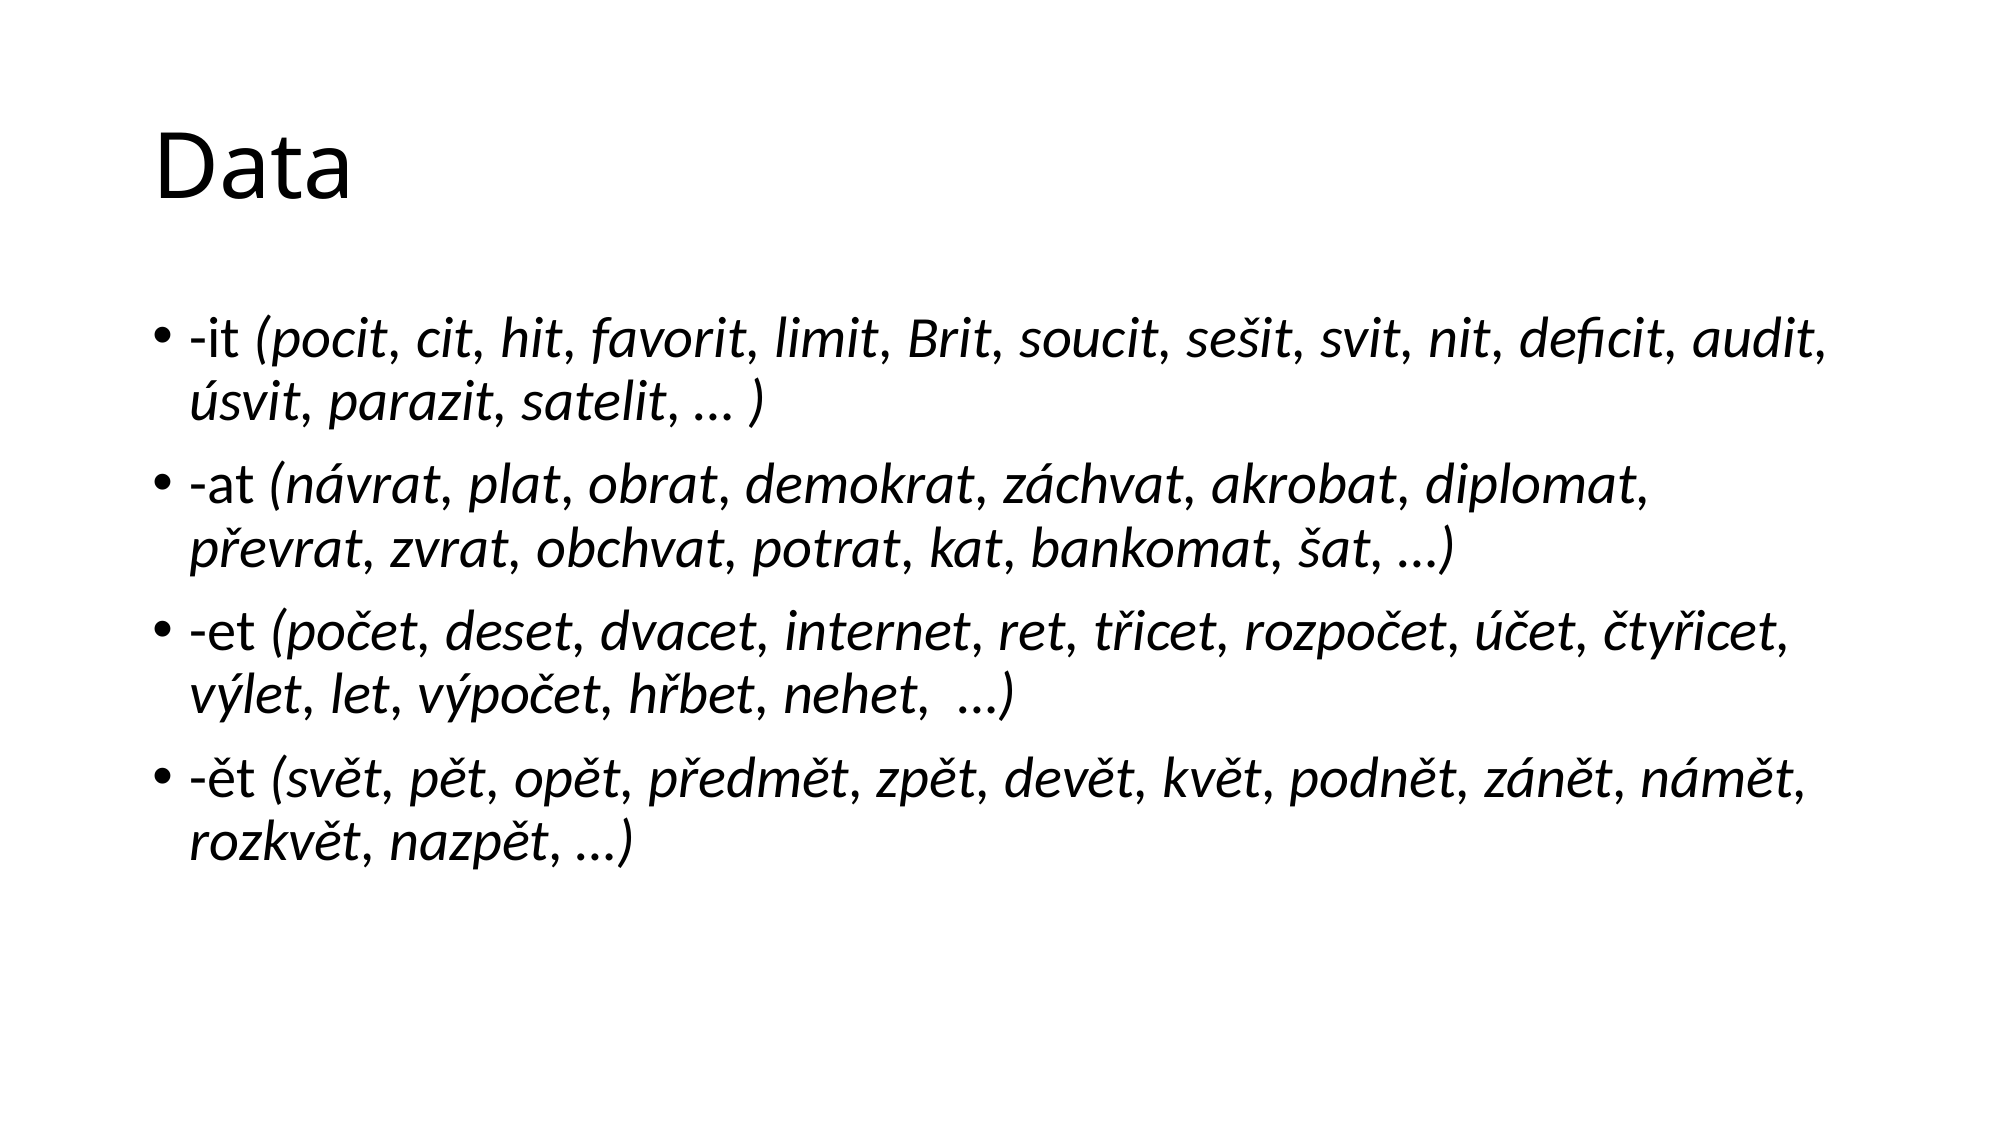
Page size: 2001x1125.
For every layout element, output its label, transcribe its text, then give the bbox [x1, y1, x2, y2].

title Data [137, 59, 1863, 278]
list -it (pocit, cit, hit, favorit, limit, Brit, soucit, sešit, svit, nit, deficit, audit, úsvit, parazit, satelit, … ) -at (návrat, plat, obrat, demokrat, záchvat, akrobat, diplomat, převrat, zvrat, obchvat, potrat, kat, bankomat, šat, …) -et (počet, deset, dvacet, internet, ret, třicet, rozpočet, účet, čtyřicet, výlet, let, výpočet, hřbet, nehet, …) -ět (svět, pět, opět, předmět, zpět, devět, květ, podnět, zánět, námět, rozkvět, nazpět, …) [137, 299, 1863, 1014]
